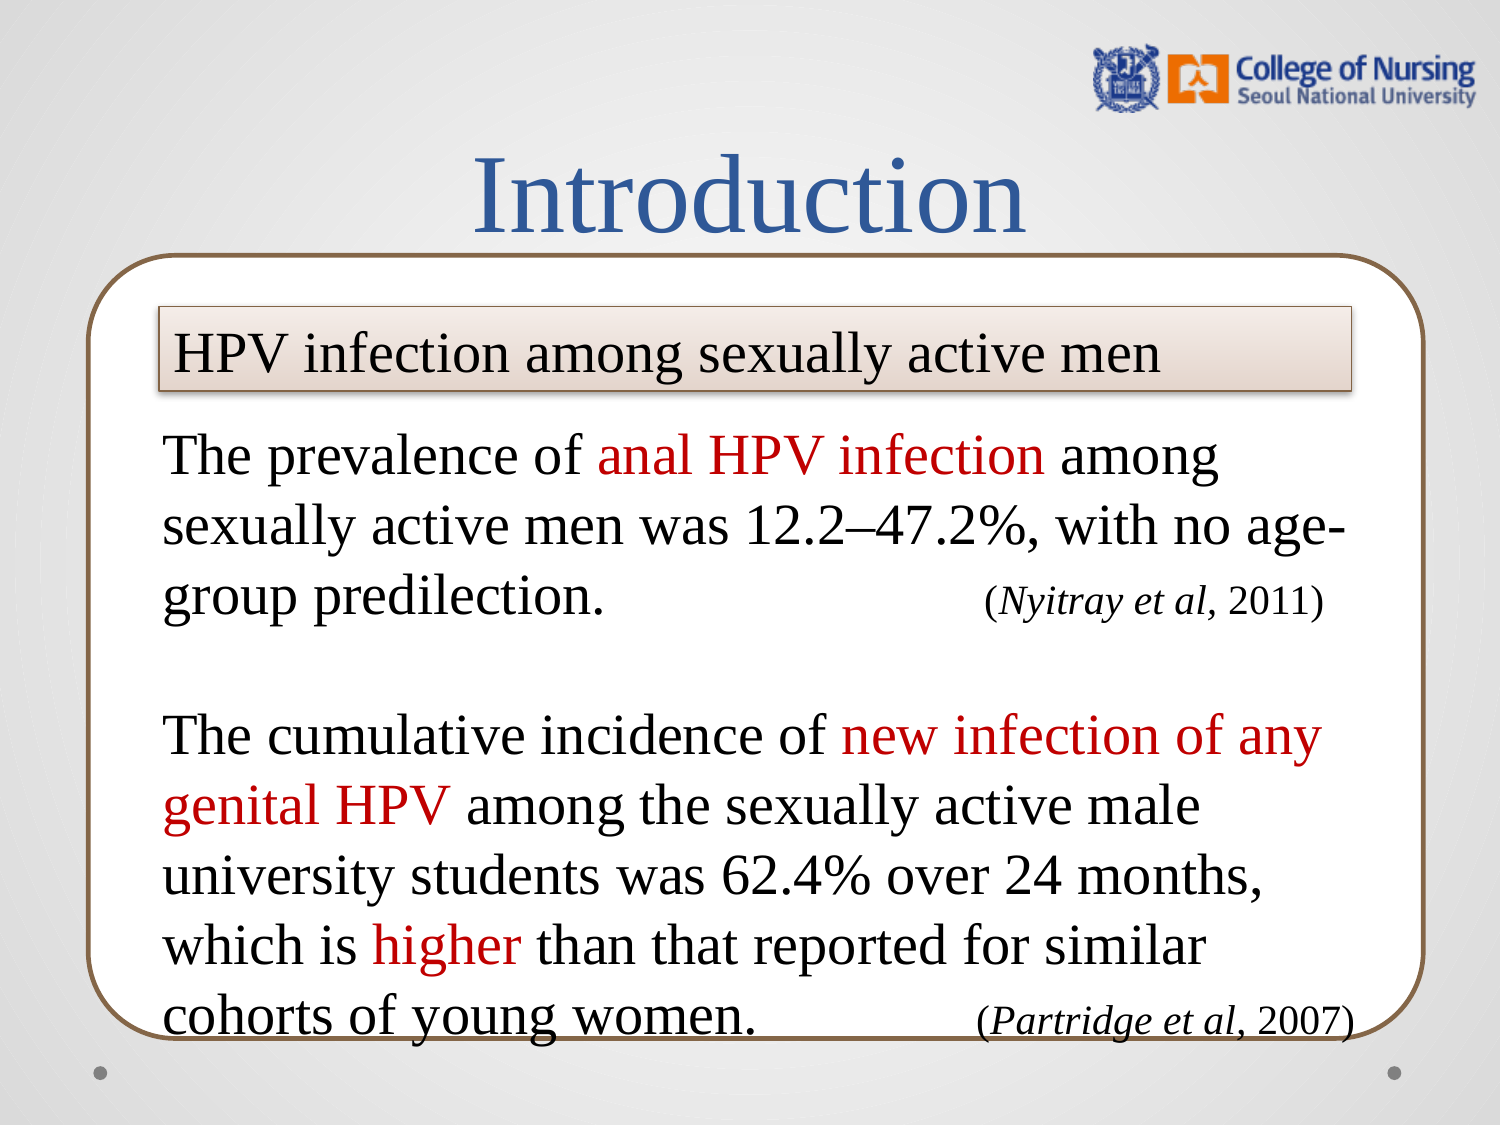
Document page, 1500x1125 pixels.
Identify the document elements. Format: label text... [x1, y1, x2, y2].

text_box HPV infection among sexually active men [158, 306, 1352, 392]
picture [1425, 42, 1500, 113]
text_box [85, 252, 1426, 1037]
title Introduction [75, 0, 1425, 263]
text_box The prevalence of anal HPV infection among sexually active men was 12.2–47.2%, with no age-group predilection. (Nyitray et al, 2011) The cumulative incidence of new infection of any genital HPV among the sexually active male university students was 62.4% over 24 months, which is higher than that reported for similar cohorts of young women. (Partridge et al, 2007) [147, 408, 1376, 1054]
